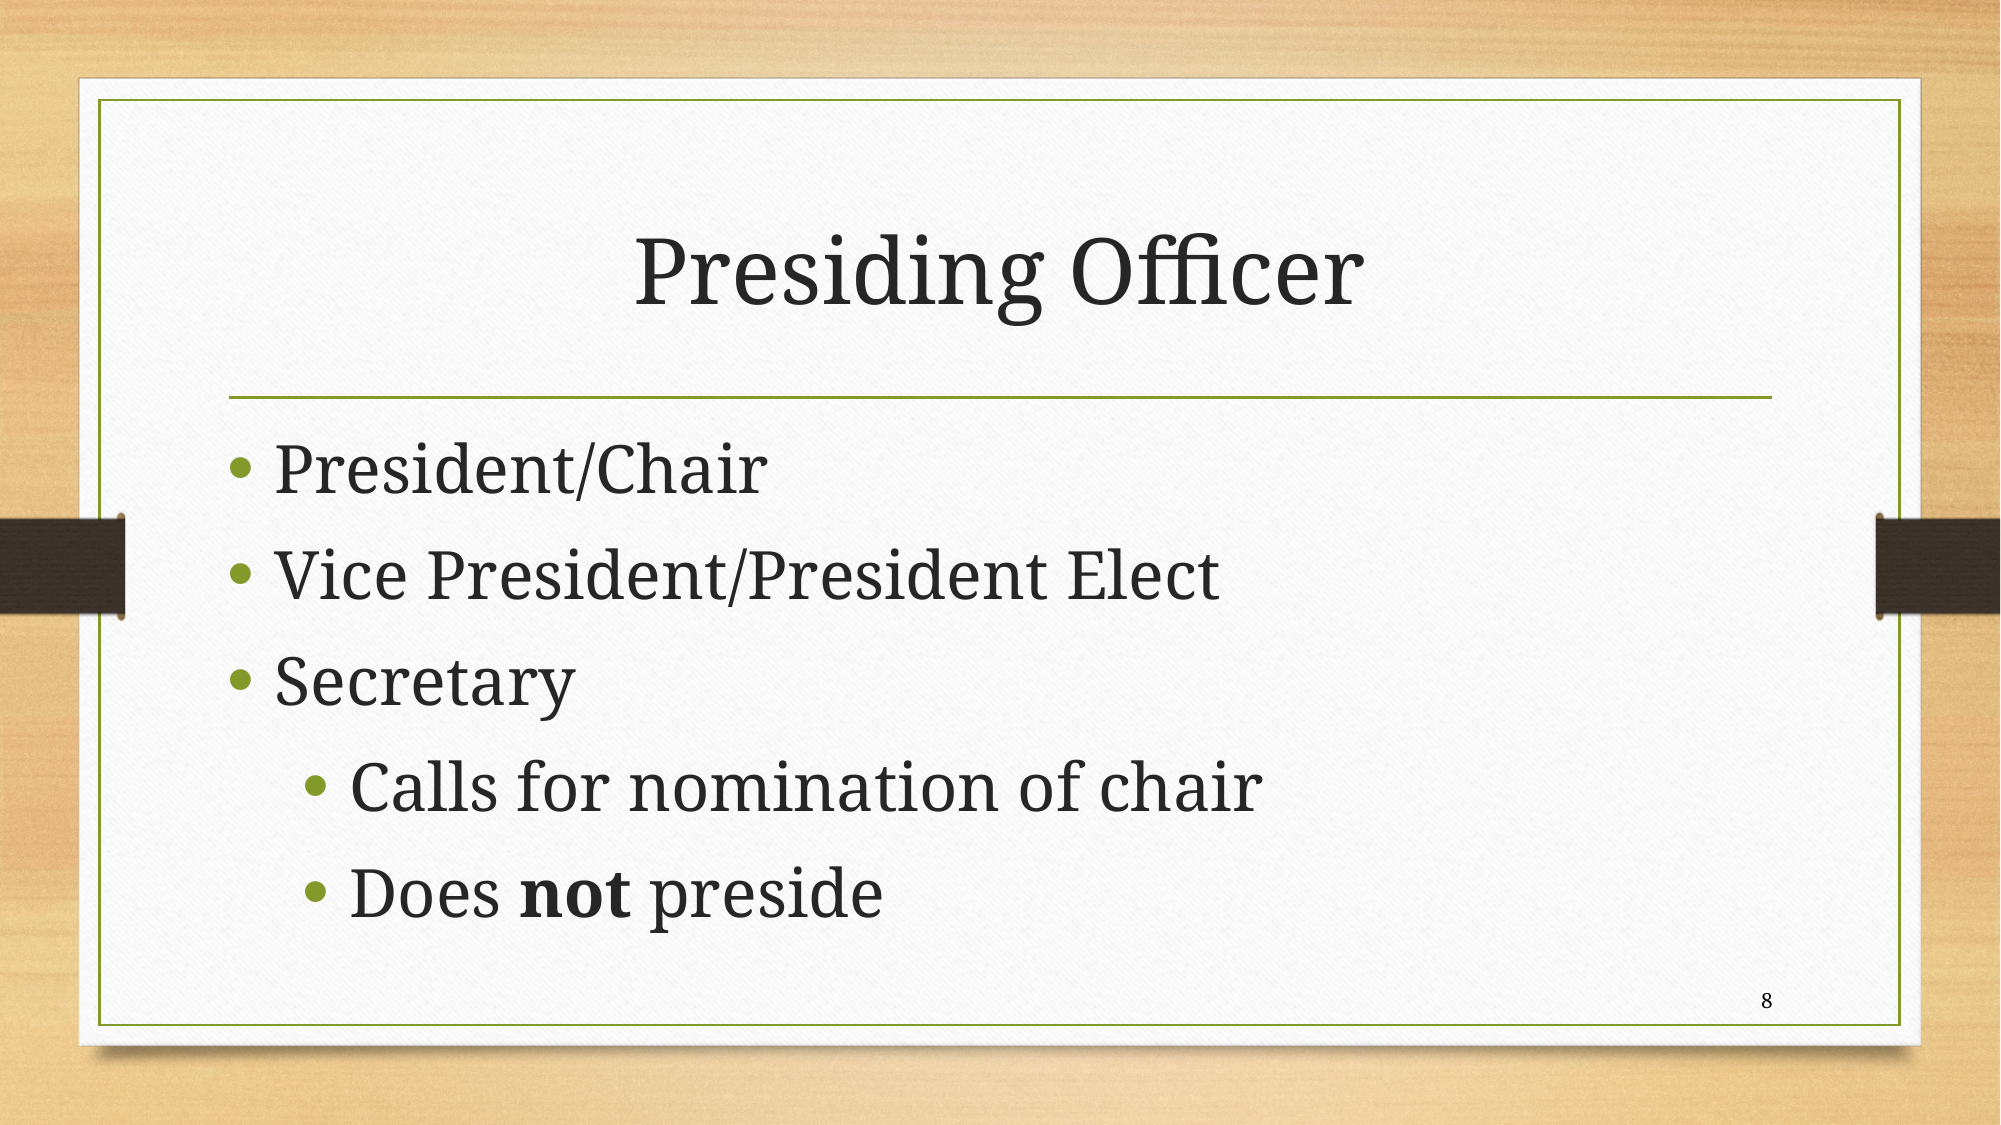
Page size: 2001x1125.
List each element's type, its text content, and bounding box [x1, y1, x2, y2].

title Presiding Officer [212, 161, 1788, 375]
picture [0, 0, 2001, 1125]
slide_number 8 [1698, 979, 1788, 1025]
list President/Chair Vice President/President Elect Secretary Calls for nomination of chair Does not preside [212, 419, 1788, 964]
